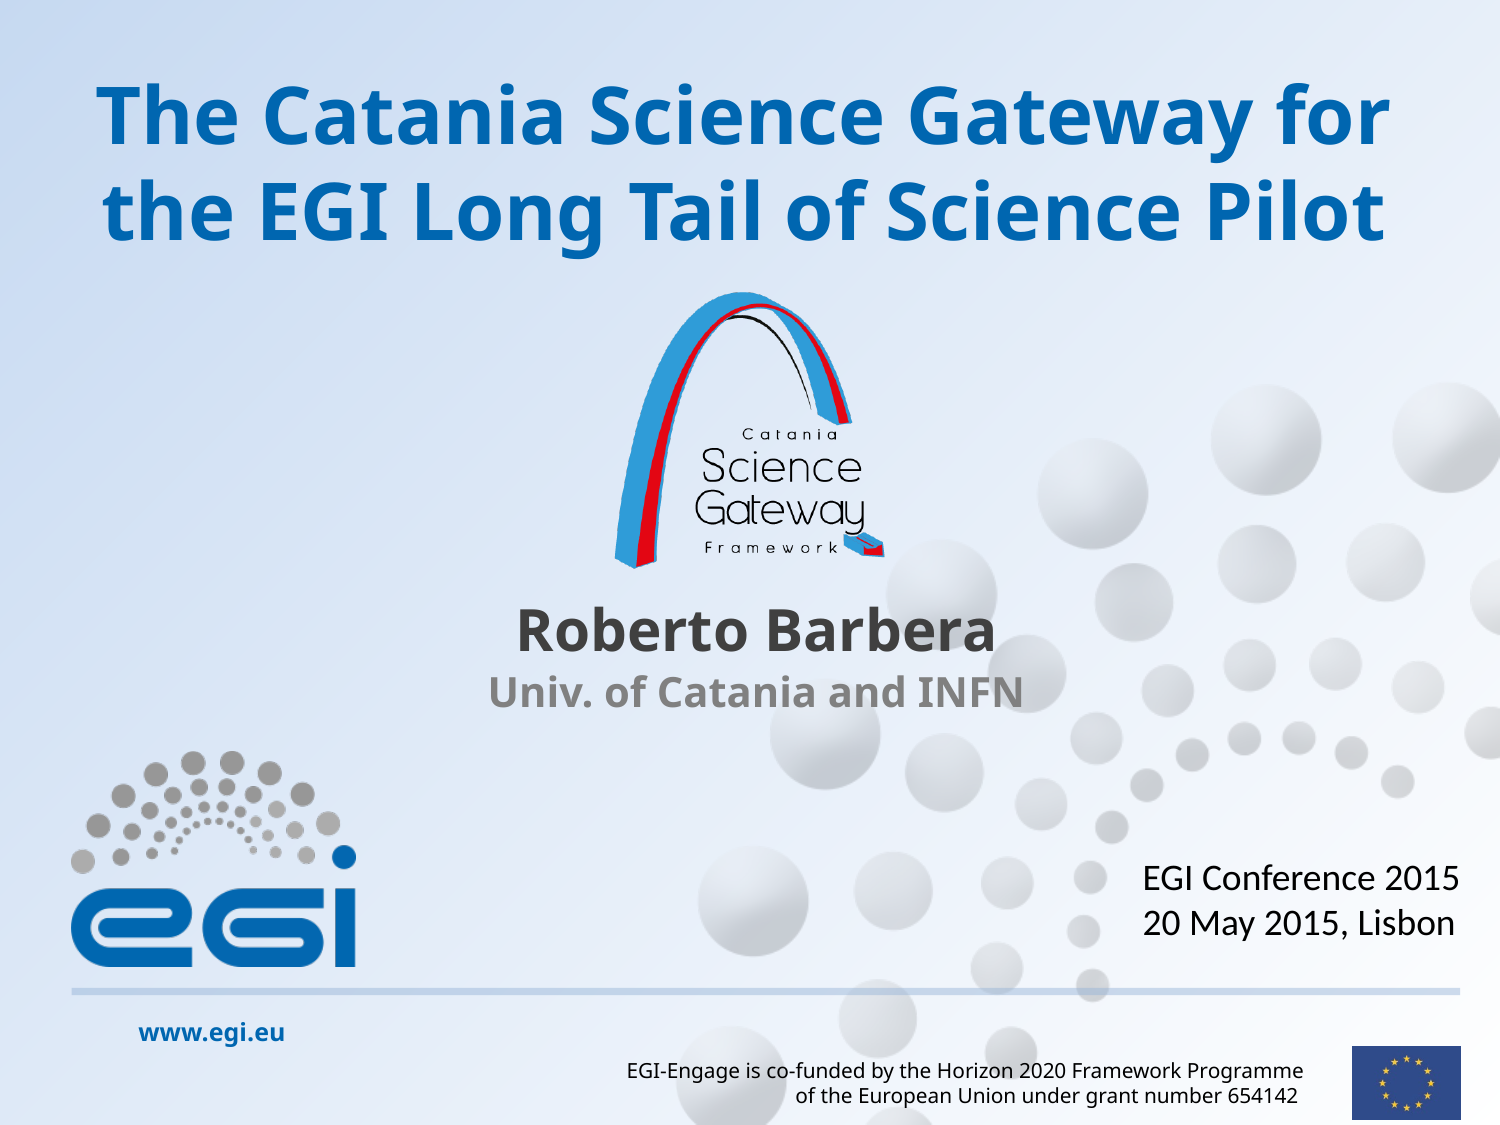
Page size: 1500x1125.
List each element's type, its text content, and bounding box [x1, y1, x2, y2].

picture [0, 0, 1500, 1125]
text_box EGI Conference 2015 20 May 2015, Lisbon [1128, 845, 1500, 951]
subtitle Roberto Barbera [231, 586, 1282, 669]
list Univ. of Catania and INFN [289, 669, 1224, 730]
title The Catania Science Gateway for the EGI Long Tail of Science Pilot [76, 42, 1412, 279]
